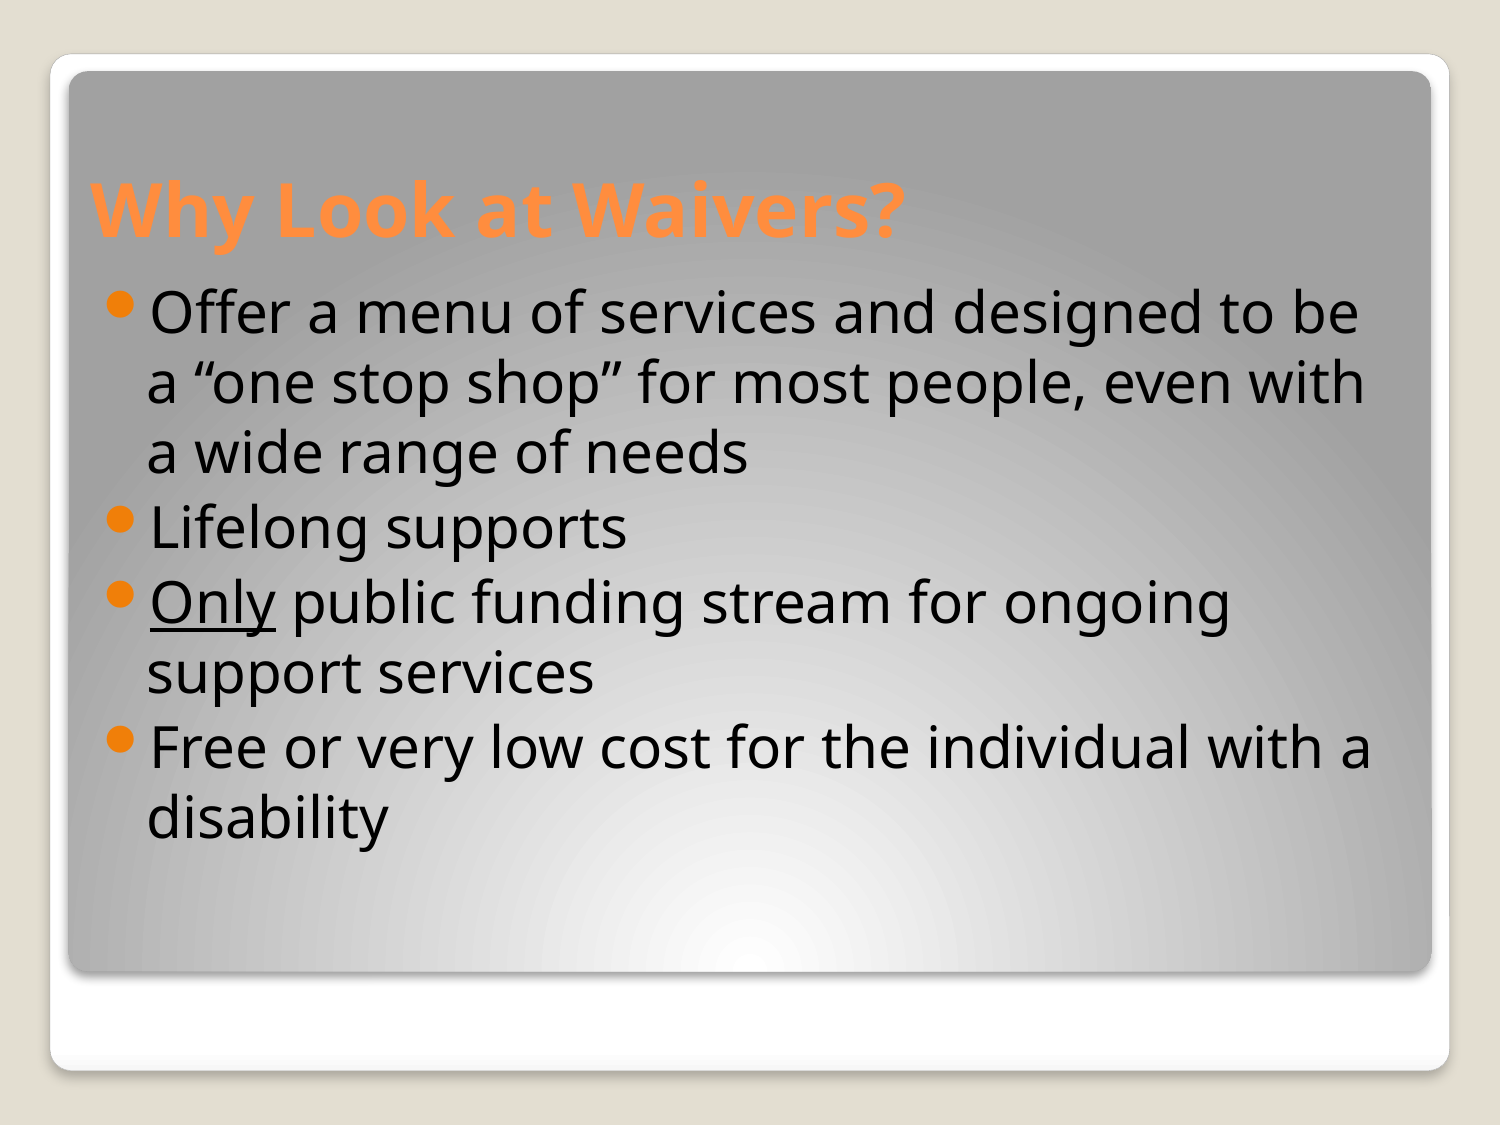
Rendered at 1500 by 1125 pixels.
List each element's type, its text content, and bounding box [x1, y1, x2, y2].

list Offer a menu of services and designed to be a “one stop shop” for most people, even with a wide range of needs Lifelong supports Only public funding stream for ongoing support services Free or very low cost for the individual with a disability [72, 259, 1416, 947]
title Why Look at Waivers? [75, 87, 1419, 260]
